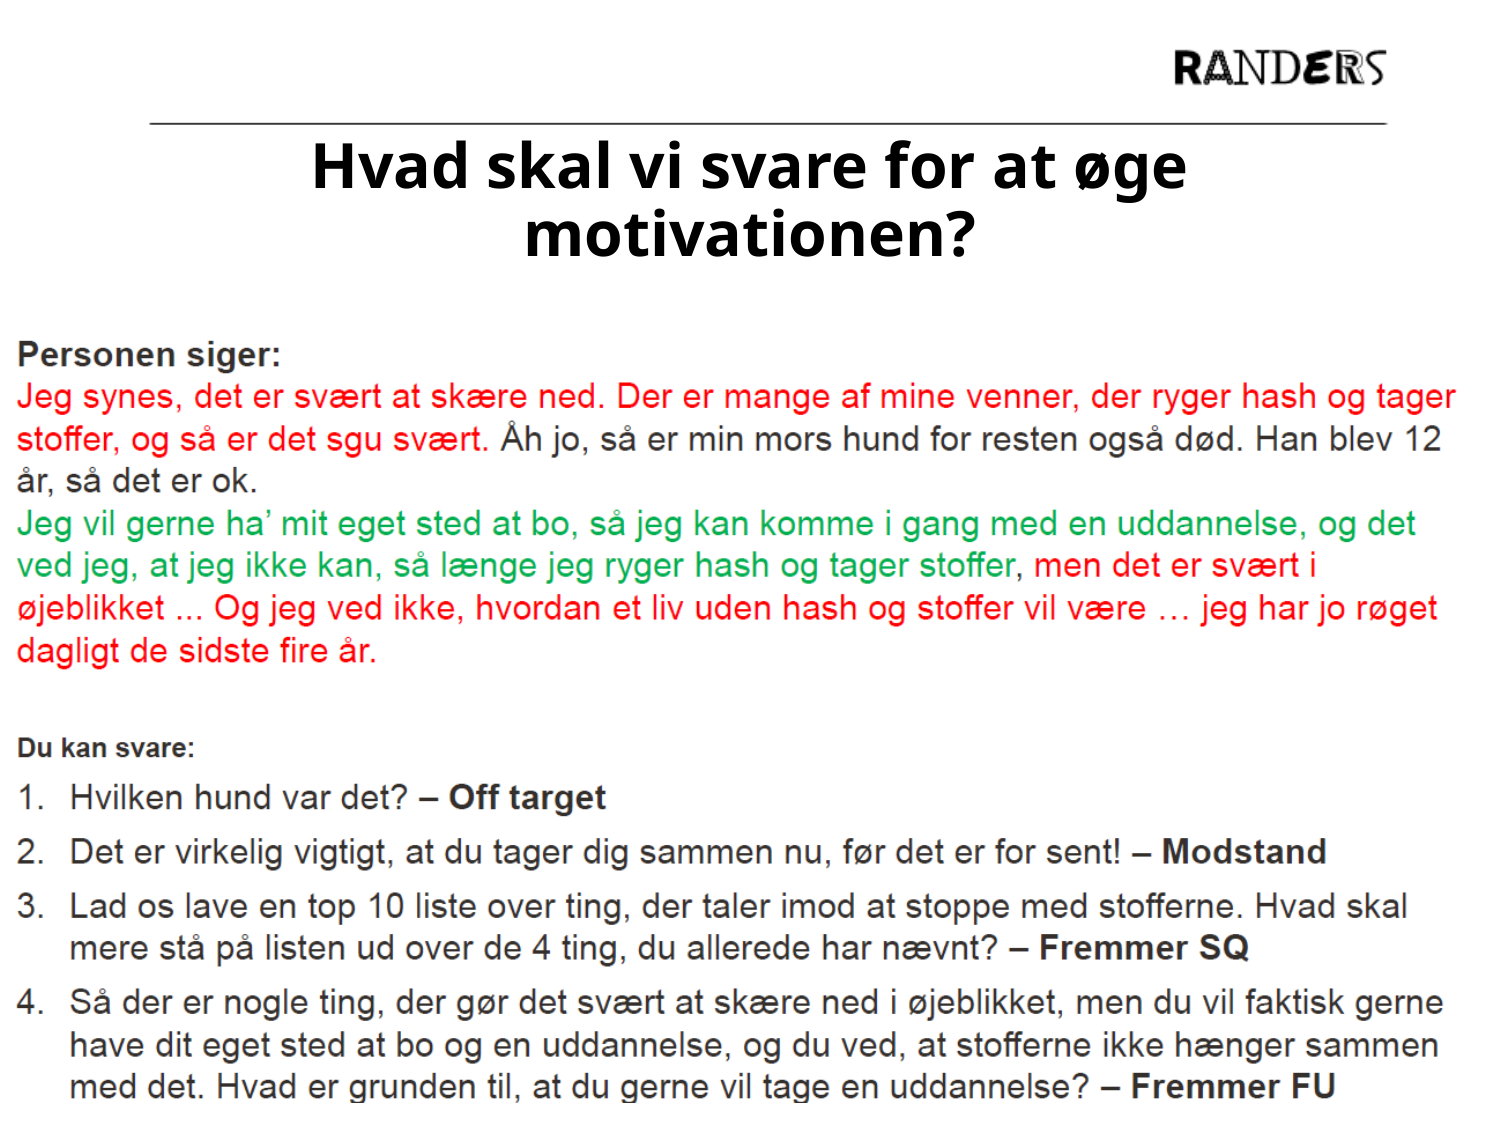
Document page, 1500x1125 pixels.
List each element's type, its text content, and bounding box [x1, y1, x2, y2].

picture [145, 36, 1399, 144]
picture [0, 334, 1500, 1103]
title Hvad skal vi svare for at øge motivationen? [103, 59, 1397, 278]
